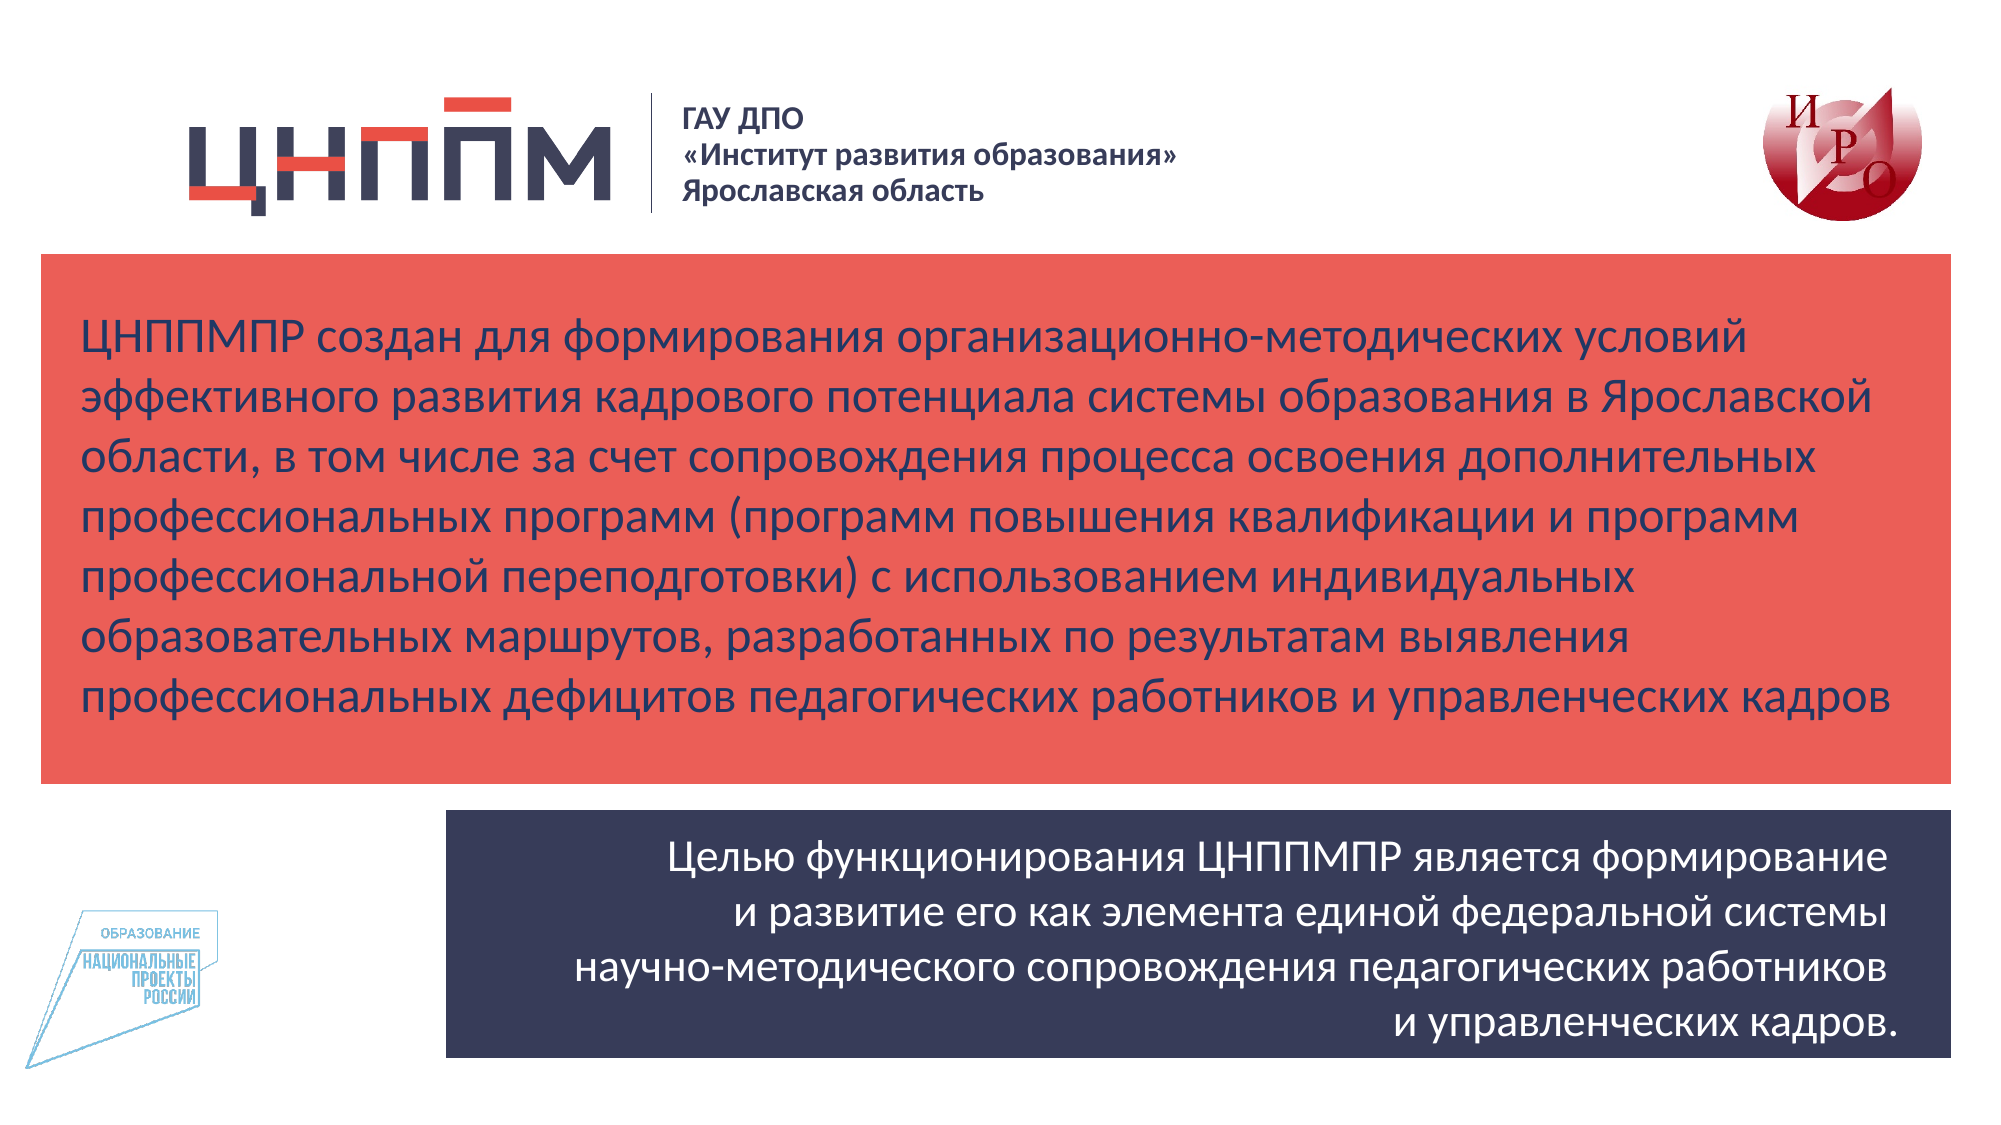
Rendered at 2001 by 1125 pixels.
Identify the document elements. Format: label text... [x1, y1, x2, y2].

text_box Целью функционирования ЦНППМПР является формирование и развитие его как элемента единой федеральной системы научно-методического сопровождения педагогических работников и управленческих кадров. [482, 818, 1915, 1054]
picture [121, 51, 668, 255]
text_box ГАУ ДПО «Институт развития образования» Ярославская область [668, 93, 1248, 227]
text_box [446, 810, 1951, 1058]
text_box ЦНППМПР создан для формирования организационно-методических условий эффективного развития кадрового потенциала системы образования в Ярославской области, в том числе за счет сопровождения процесса освоения дополнительных профессиональных программ (программ повышения квалификации и программ профессиональной переподготовки) с использованием индивидуальных образовательных маршрутов, разработанных по результатам выявления профессиональных дефицитов педагогических работников и управленческих кадров [65, 294, 1922, 730]
picture [1763, 62, 1922, 221]
text_box [41, 254, 1951, 784]
picture [0, 856, 268, 1125]
